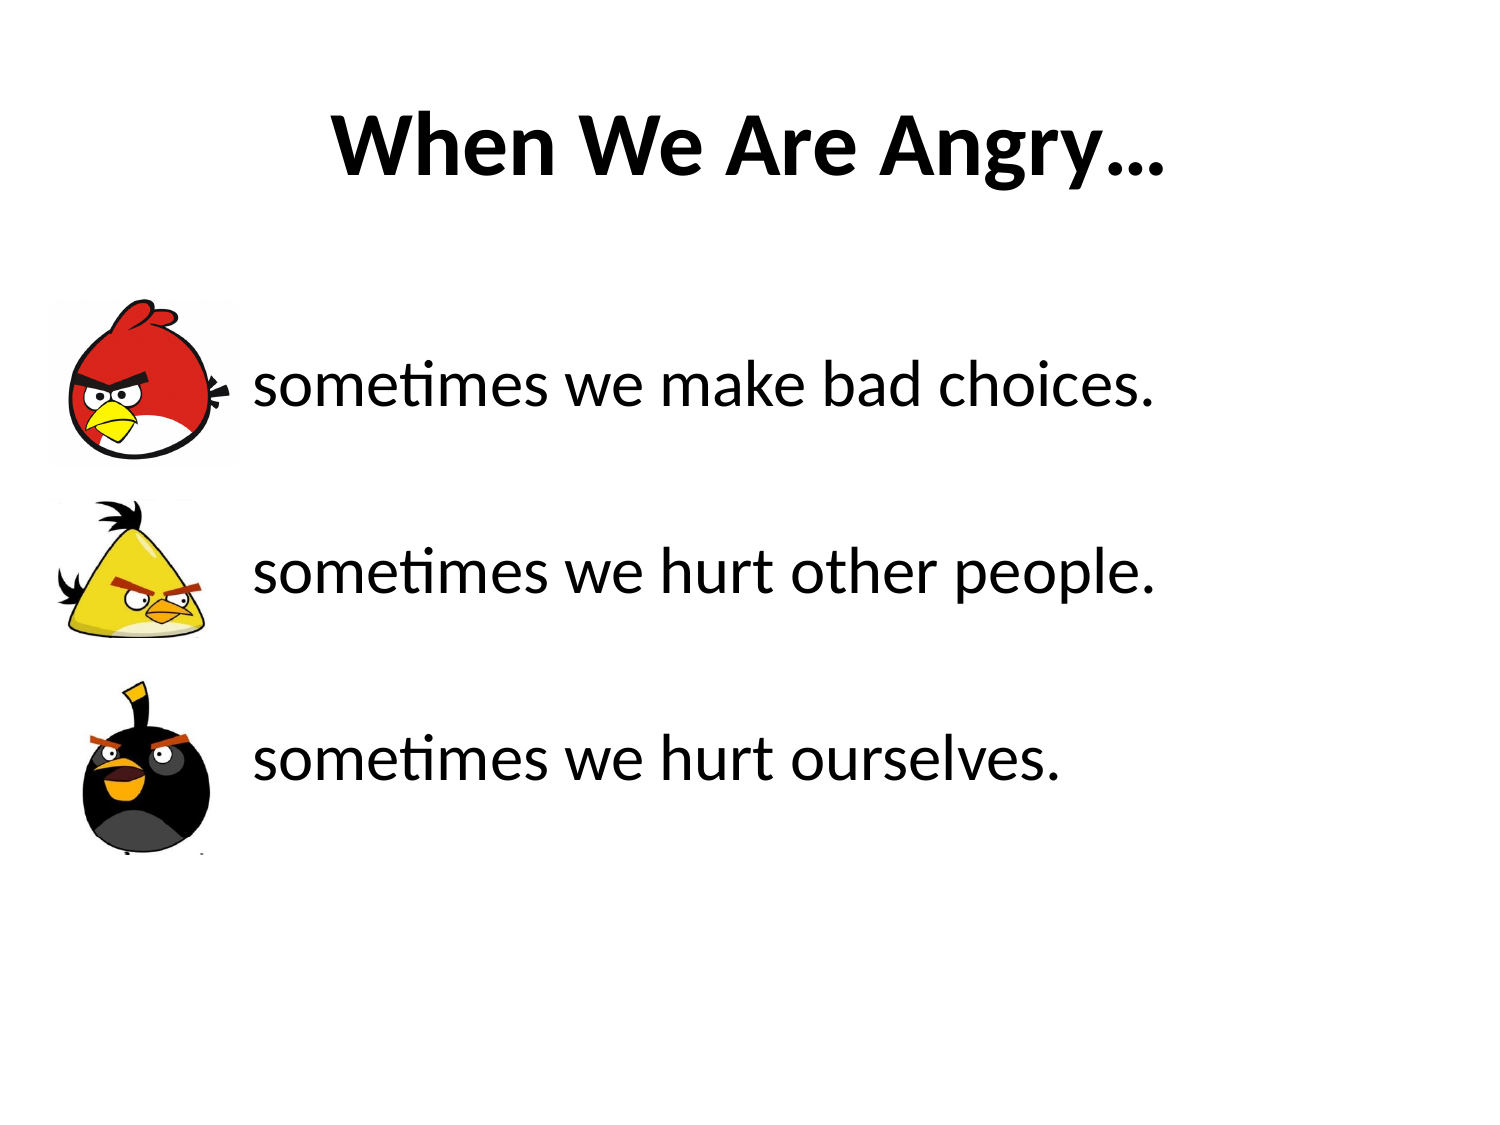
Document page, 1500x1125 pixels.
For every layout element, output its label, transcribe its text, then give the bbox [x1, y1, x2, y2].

picture [49, 299, 238, 468]
list sometimes we make bad choices. sometimes we hurt other people. sometimes we hurt ourselves. [237, 332, 1313, 875]
picture [47, 499, 220, 638]
picture [68, 674, 218, 855]
title When We Are Angry… [75, 45, 1425, 233]
